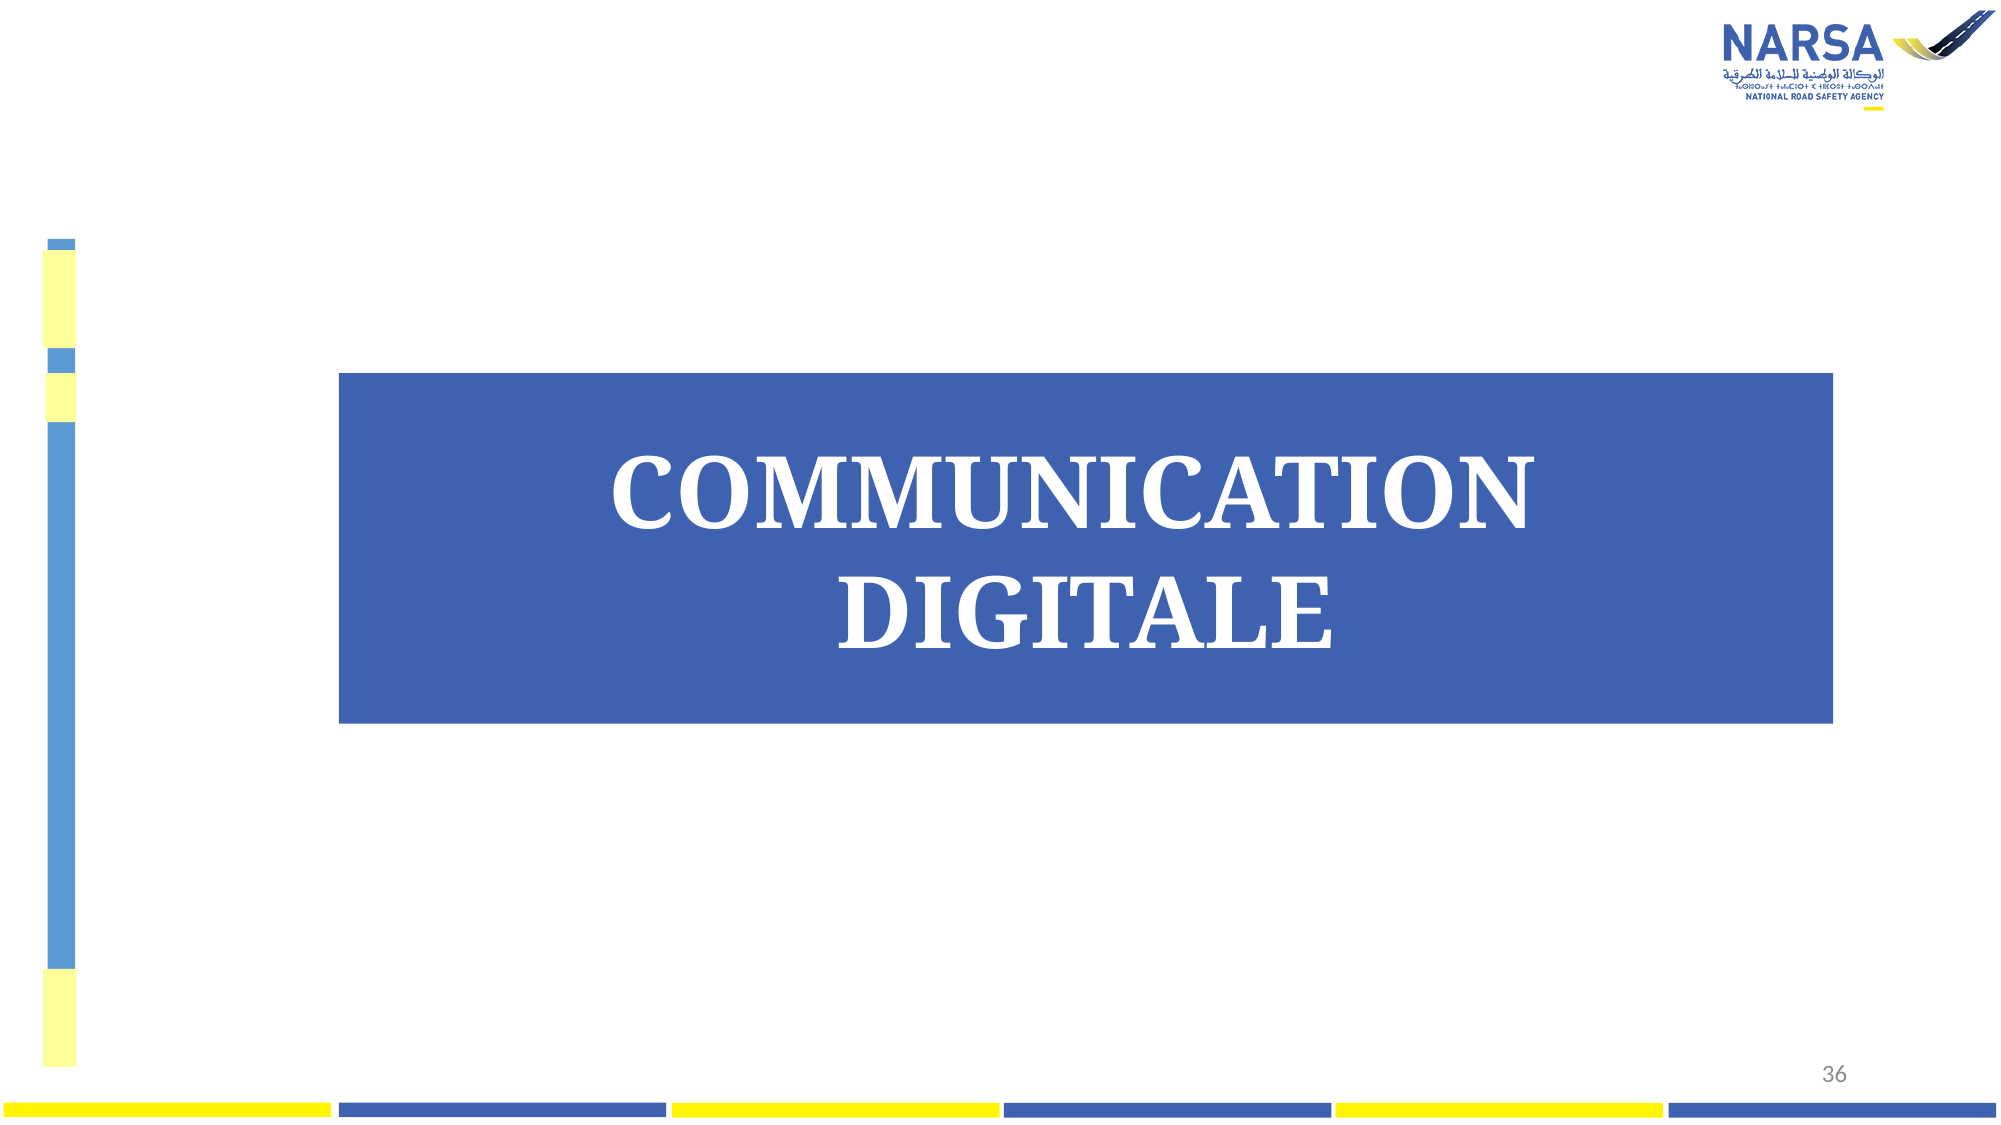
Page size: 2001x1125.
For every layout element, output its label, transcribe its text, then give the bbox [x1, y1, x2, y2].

text_box [338, 1102, 667, 1118]
slide_number 36 [1412, 1042, 1863, 1103]
text_box [671, 1102, 1001, 1119]
text_box [1003, 1102, 1332, 1119]
text_box [1334, 1102, 1664, 1119]
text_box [42, 238, 77, 1067]
text_box [1668, 1102, 1997, 1119]
text_box [3, 1102, 332, 1118]
text_box COMMUNICATION DIGITALE [338, 372, 1834, 725]
picture [1709, 7, 2000, 126]
